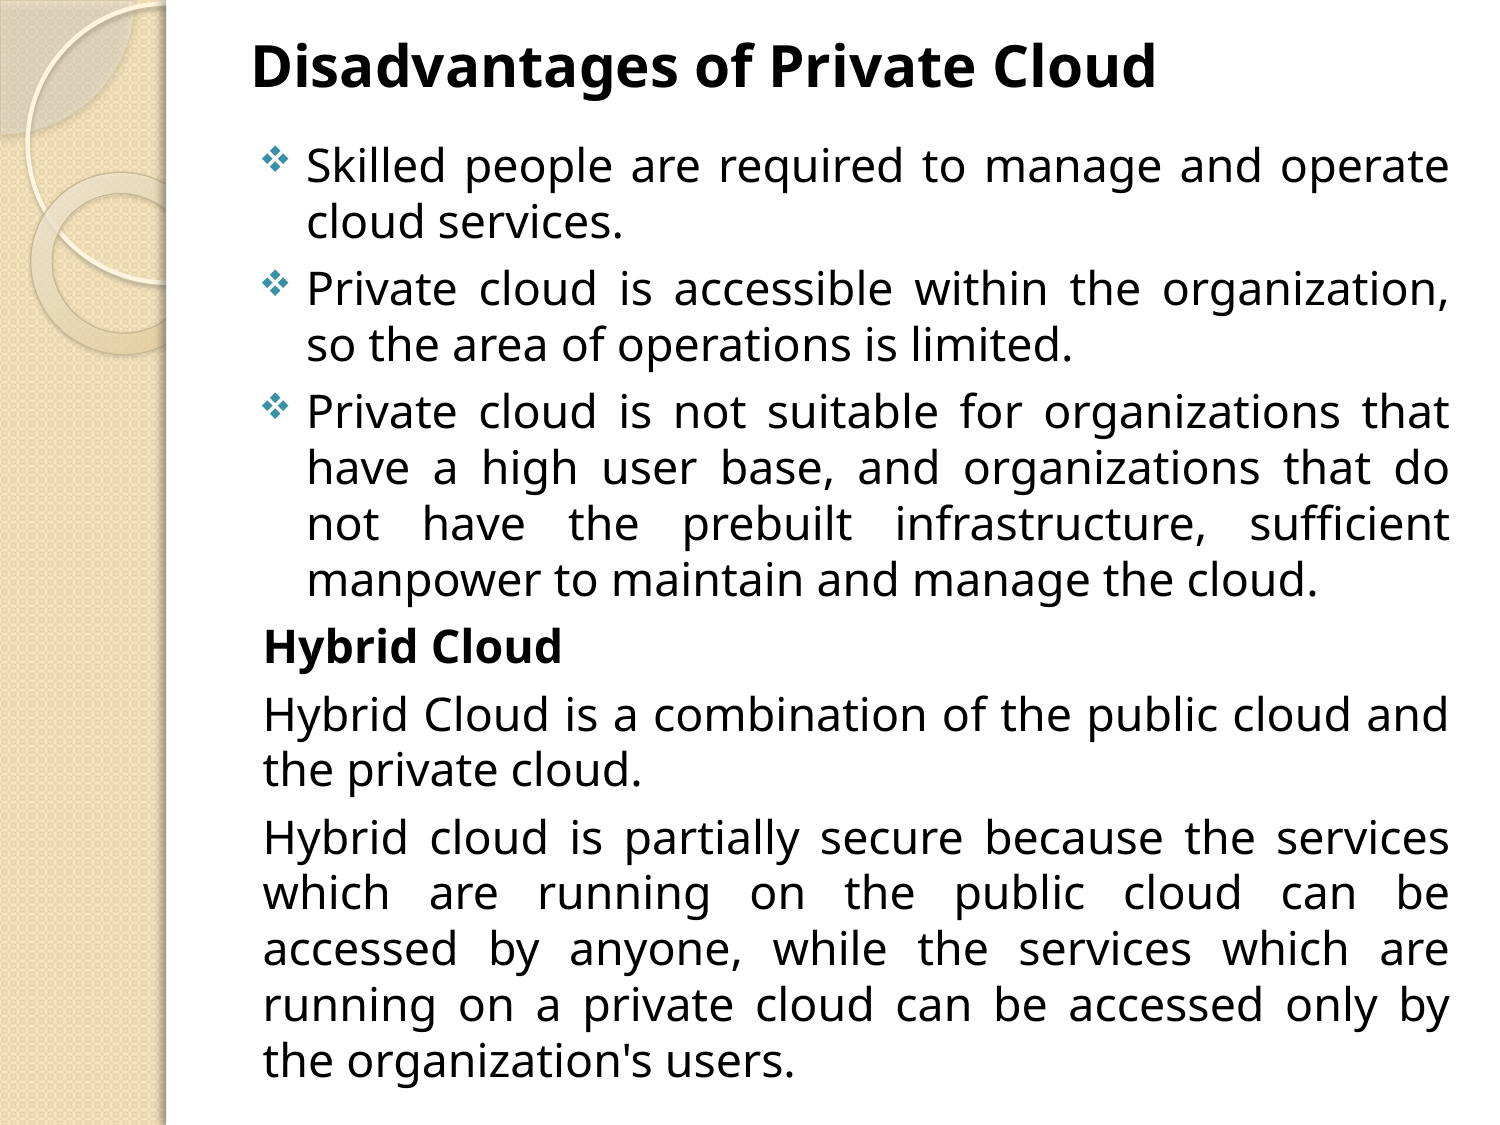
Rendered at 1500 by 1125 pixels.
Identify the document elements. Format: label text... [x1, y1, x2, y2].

list Skilled people are required to manage and operate cloud services. Private cloud is accessible within the organization, so the area of operations is limited. Private cloud is not suitable for organizations that have a high user base, and organizations that do not have the prebuilt infrastructure, sufficient manpower to maintain and manage the cloud. Hybrid Cloud Hybrid Cloud is a combination of the public cloud and the private cloud. Hybrid cloud is partially secure because the services which are running on the public cloud can be accessed by anyone, while the services which are running on a private cloud can be accessed only by the organization's users. [235, 128, 1466, 1106]
title Disadvantages of Private Cloud [235, 15, 1466, 114]
